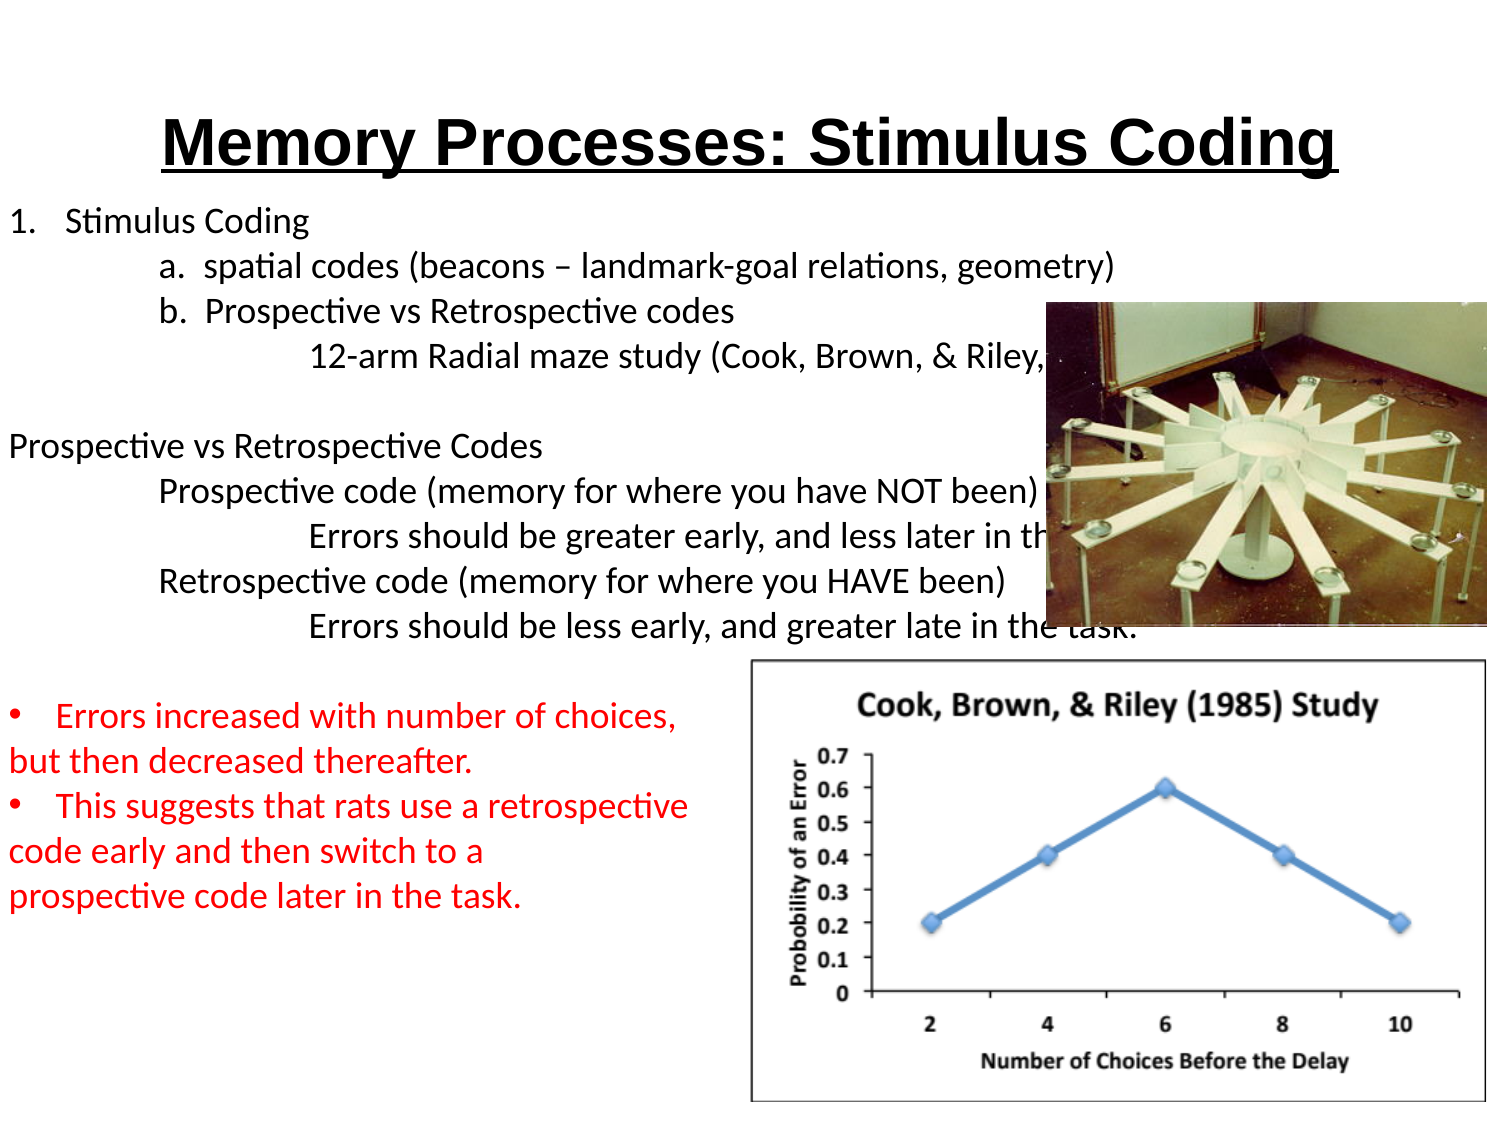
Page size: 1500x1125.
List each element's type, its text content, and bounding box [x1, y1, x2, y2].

picture [1046, 301, 1487, 627]
text_box Stimulus Coding a. spatial codes (beacons – landmark-goal relations, geometry) b. Prospective vs Retrospective codes 12-arm Radial maze study (Cook, Brown, & Riley, 1985) Prospective vs Retrospective Codes Prospective code (memory for where you have NOT been) Errors should be greater early, and less later in the task. Retrospective code (memory for where you HAVE been) Errors should be less early, and greater late in the task. Errors increased with number of choices, but then decreased thereafter. This suggests that rats use a retrospective code early and then switch to a prospective code later in the task. [0, 188, 1167, 924]
title Memory Processes: Stimulus Coding [75, 45, 1425, 233]
picture [749, 658, 1487, 1102]
